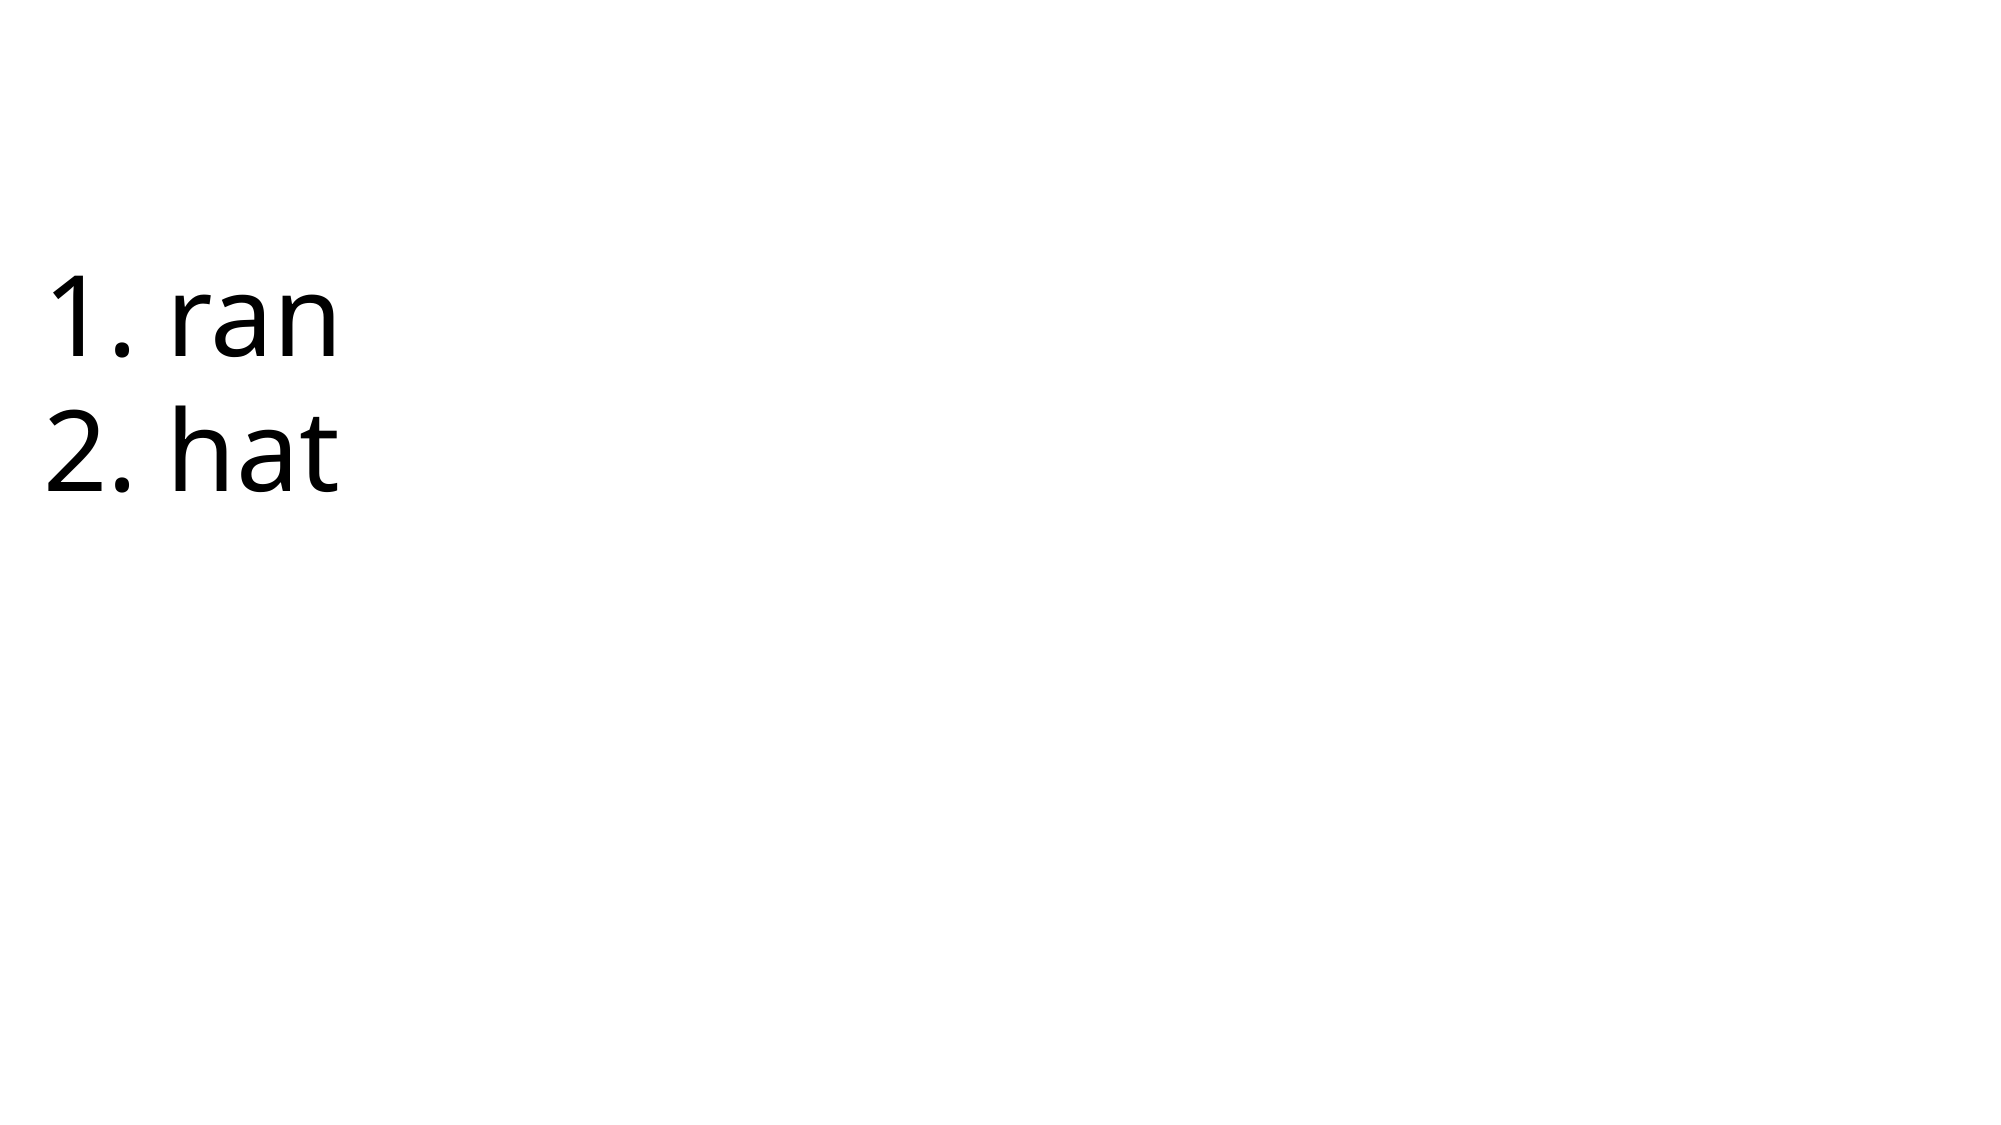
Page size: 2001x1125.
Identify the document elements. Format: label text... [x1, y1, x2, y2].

text_box ran hat [28, 236, 632, 567]
